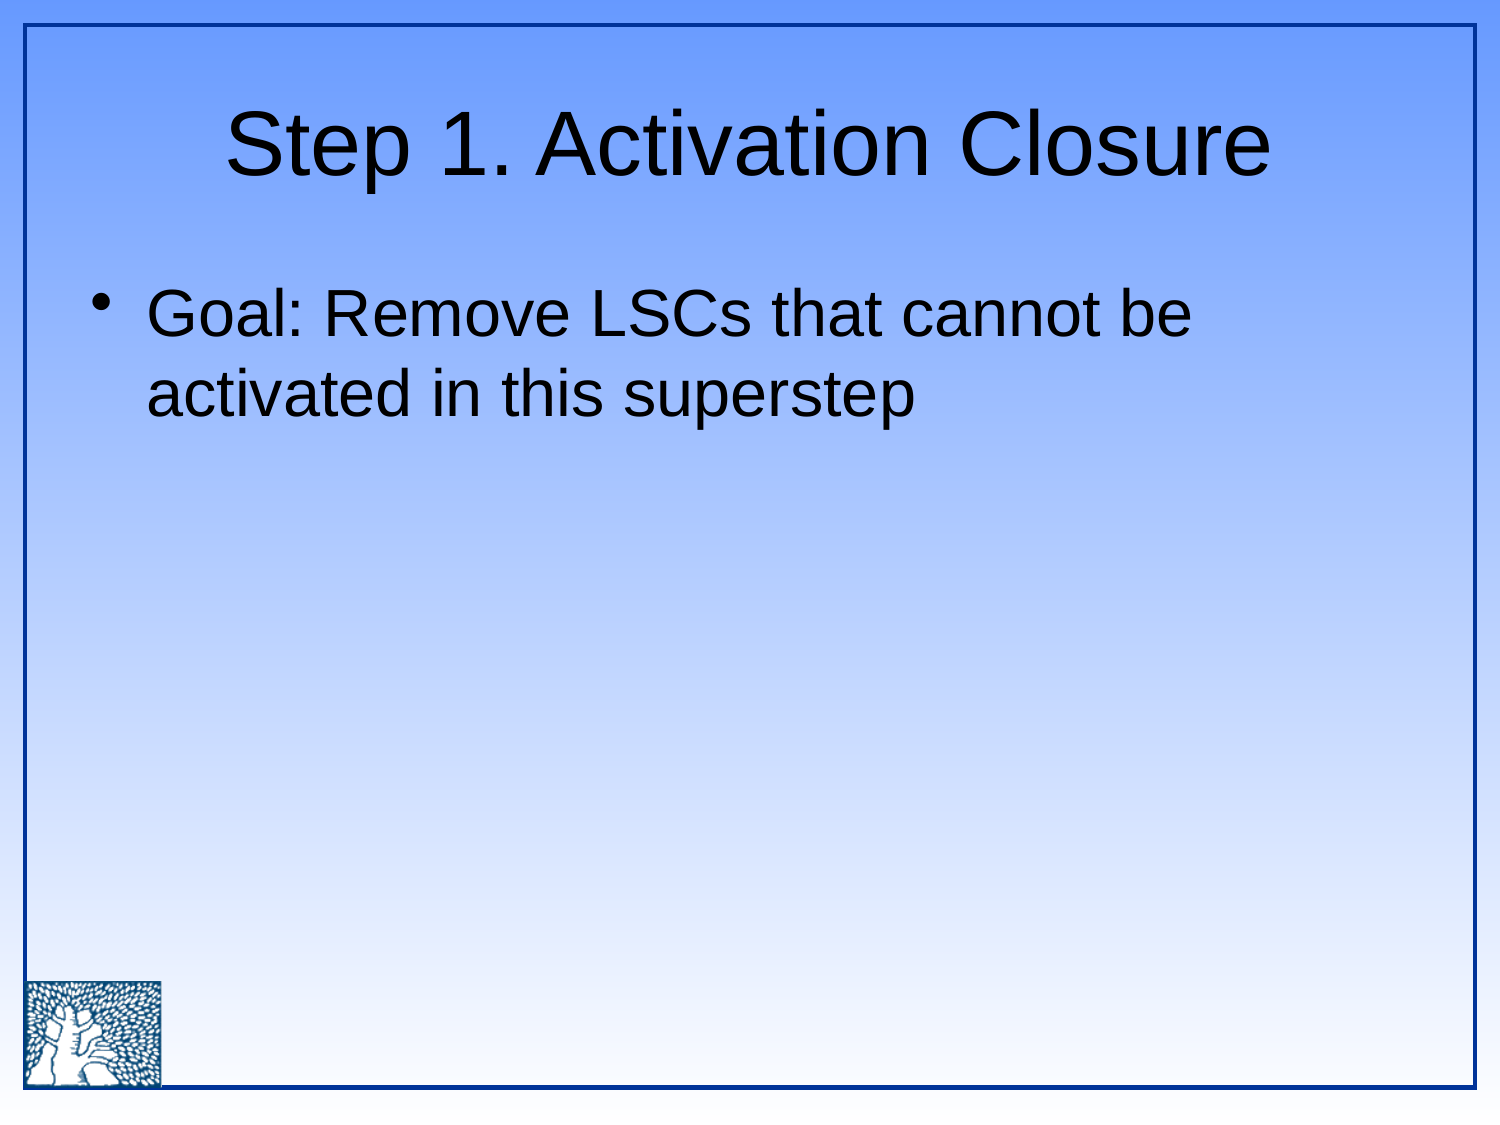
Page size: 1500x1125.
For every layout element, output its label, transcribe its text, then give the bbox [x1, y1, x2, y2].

picture [24, 981, 163, 1088]
list Goal: Remove LSCs that cannot be activated in this superstep [74, 262, 1426, 1006]
title Step 1. Activation Closure [74, 44, 1426, 233]
